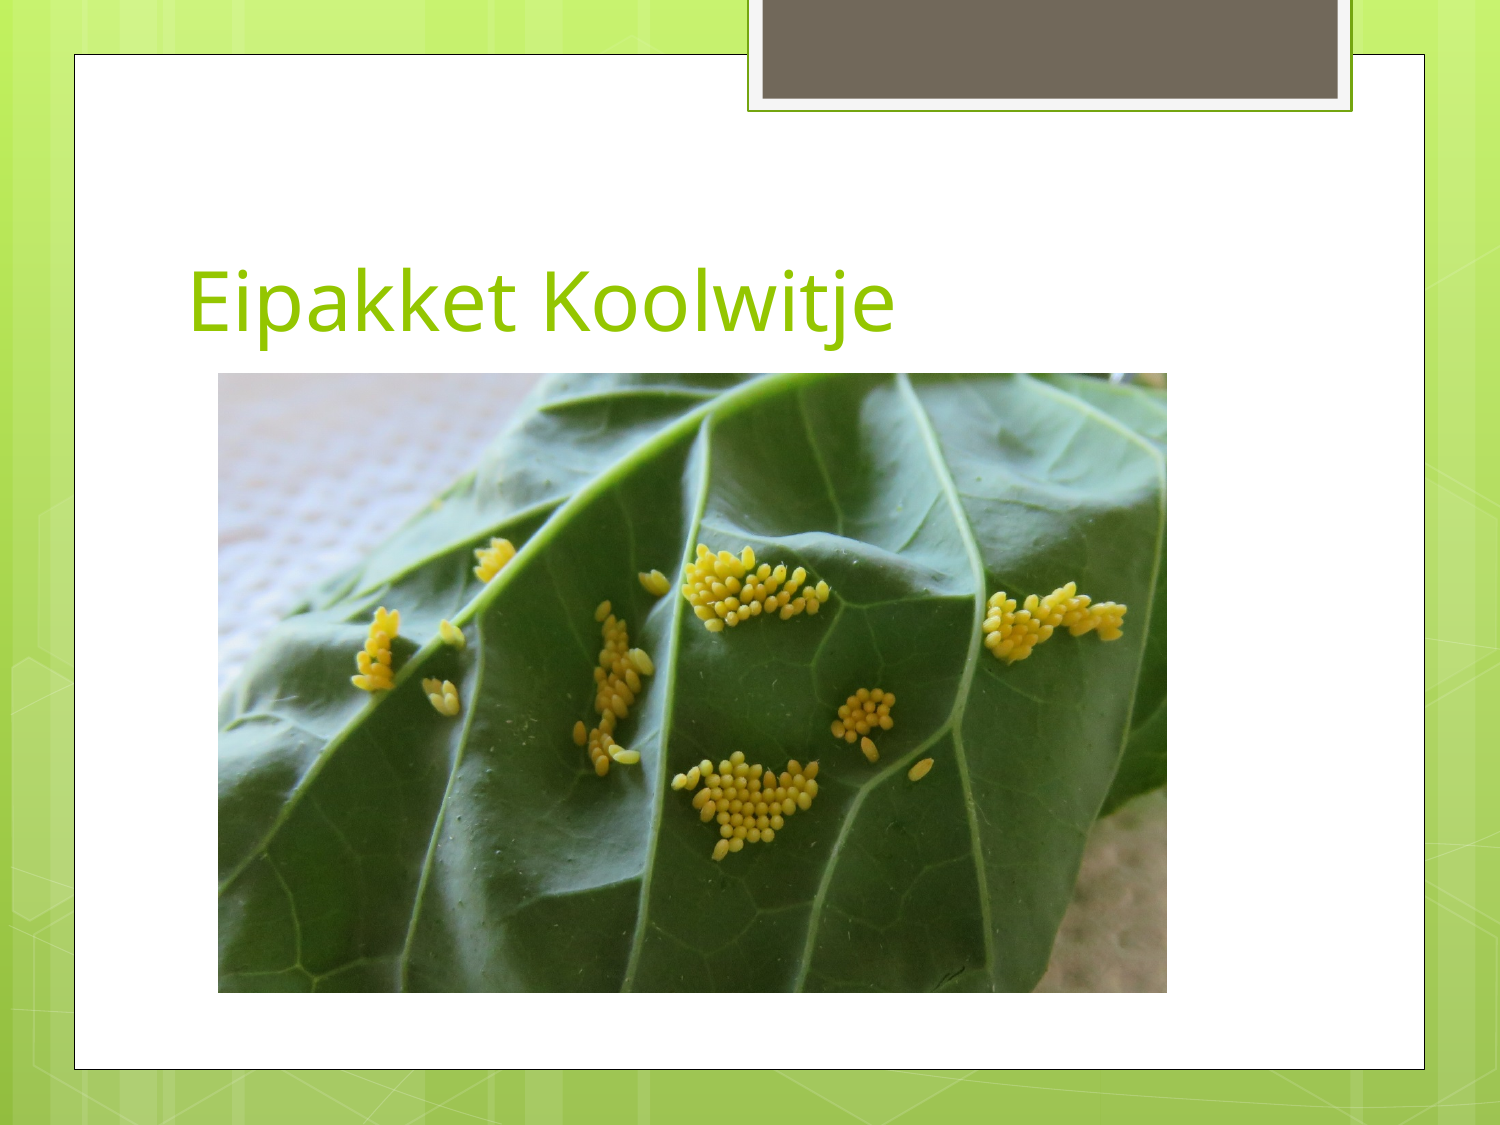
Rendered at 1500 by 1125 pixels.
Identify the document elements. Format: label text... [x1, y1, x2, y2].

title Eipakket Koolwitje [171, 168, 1324, 357]
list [218, 373, 1167, 993]
